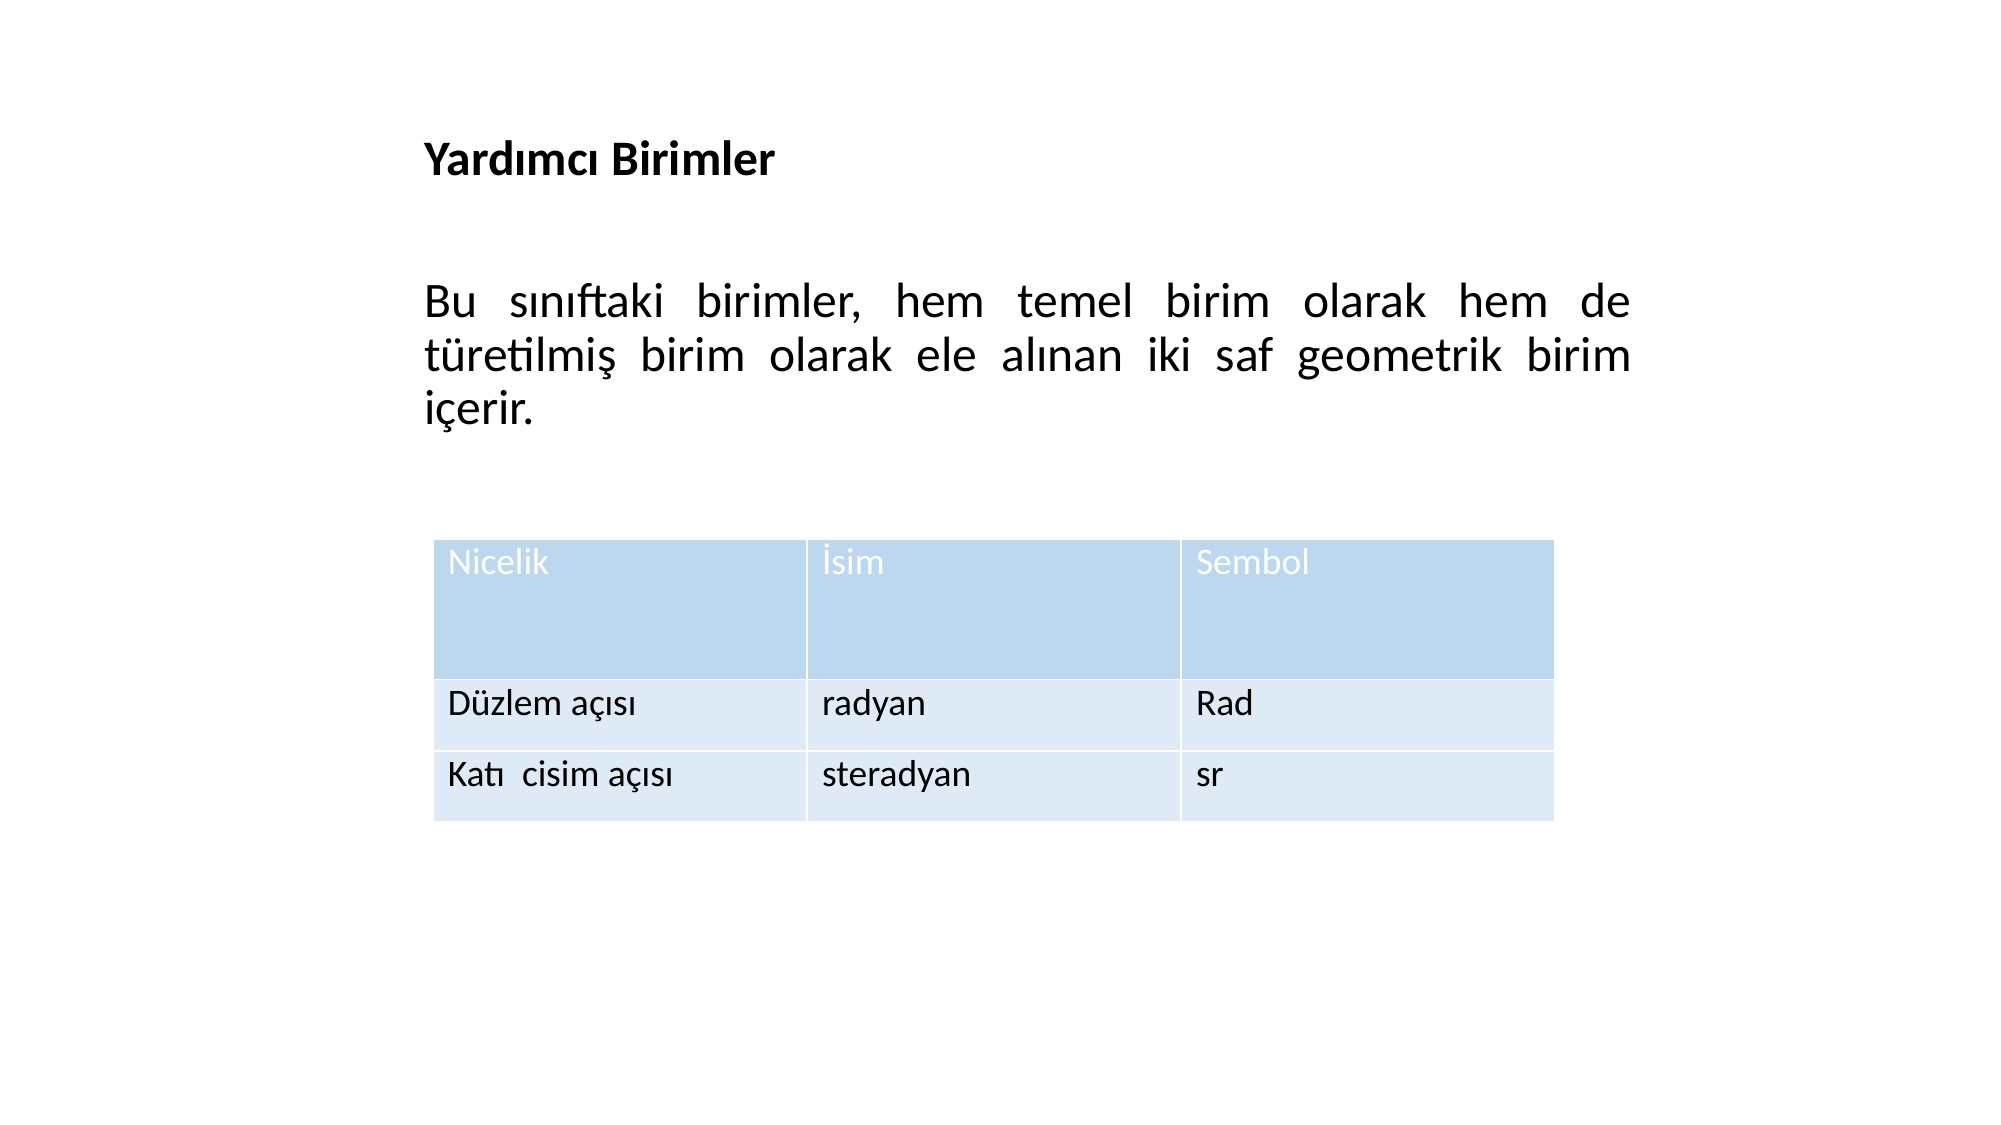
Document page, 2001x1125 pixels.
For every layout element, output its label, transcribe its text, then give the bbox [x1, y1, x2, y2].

table_cell Düzlem açısı [434, 680, 806, 750]
table_cell steradyan [808, 752, 1180, 821]
table_cell sr [1182, 752, 1554, 821]
table_cell radyan [808, 680, 1180, 750]
table_cell Rad [1182, 680, 1554, 750]
table_cell Katı cisim açısı [434, 752, 806, 821]
table_header İsim [808, 540, 1180, 679]
table_header Sembol [1182, 540, 1554, 679]
table_header Nicelik [434, 540, 806, 679]
list Yardımcı Birimler Bu sınıftaki birimler, hem temel birim olarak hem de türetilmiş birim olarak ele alınan iki saf geometrik birim içerir. [409, 125, 1647, 446]
